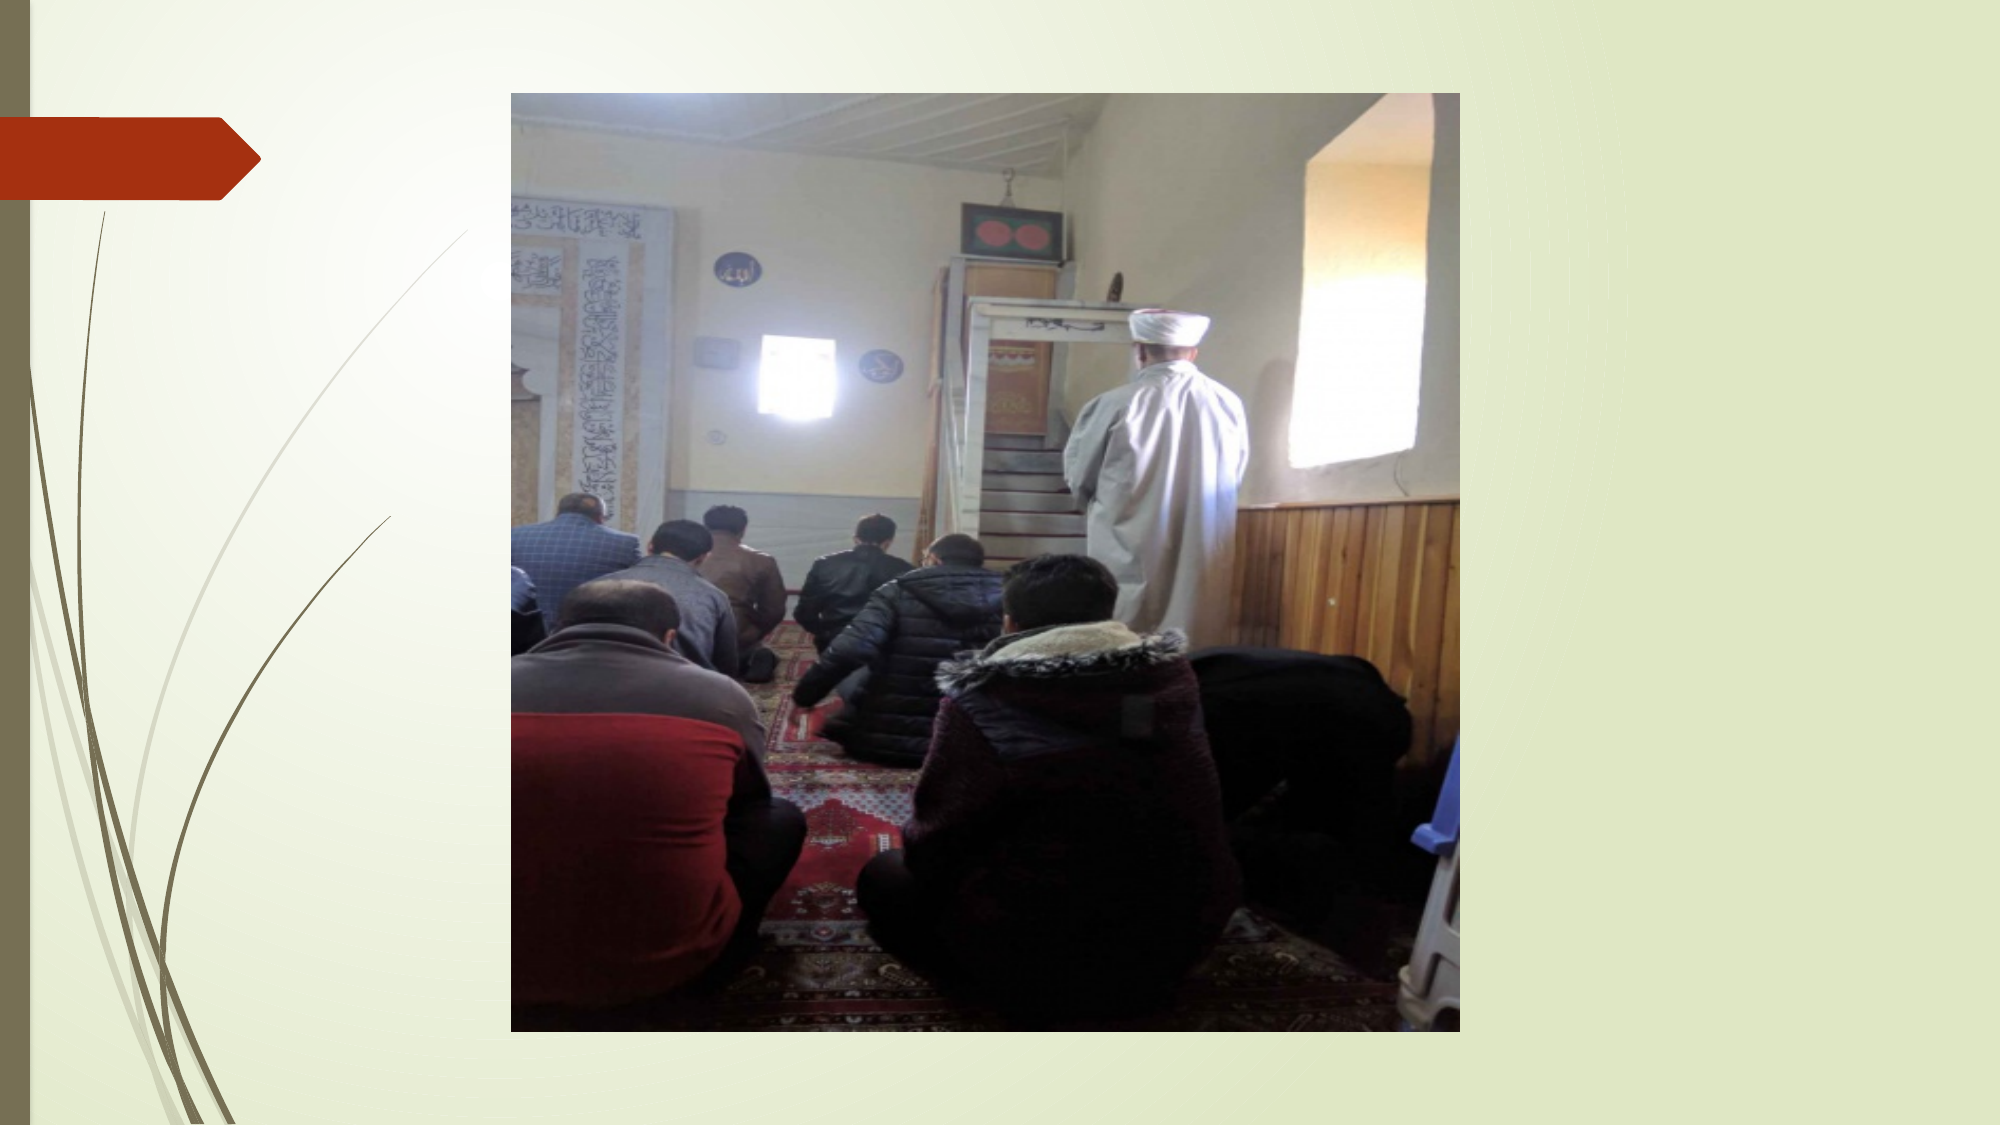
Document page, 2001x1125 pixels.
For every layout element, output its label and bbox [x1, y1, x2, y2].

picture [510, 93, 1461, 1032]
